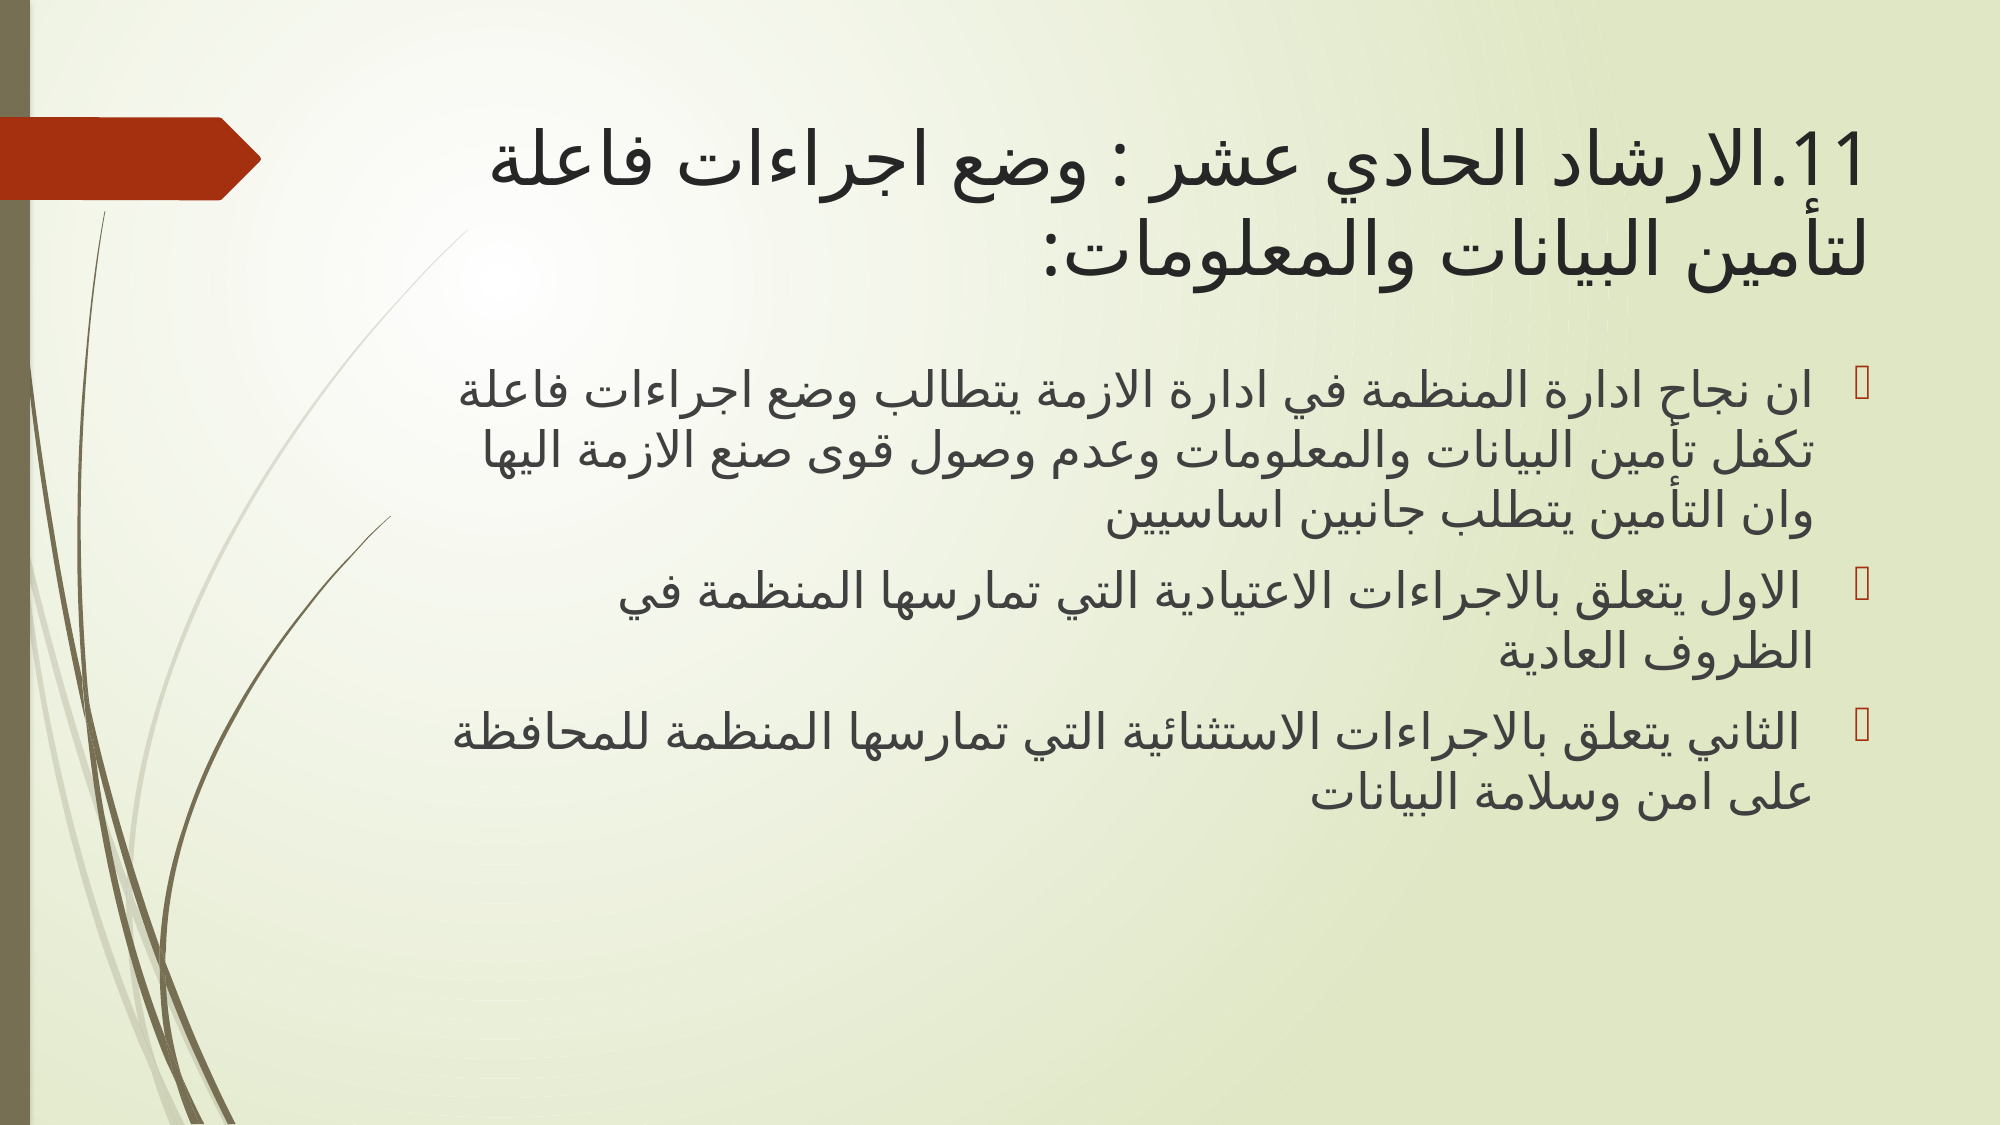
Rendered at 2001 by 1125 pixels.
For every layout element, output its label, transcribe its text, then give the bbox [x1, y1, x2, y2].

title 11. الارشاد الحادي عشر : وضع اجراءات فاعلة لتأمين البيانات والمعلومات: [425, 102, 1888, 313]
list ان نجاح ادارة المنظمة في ادارة الازمة يتطالب وضع اجراءات فاعلة تكفل تأمين البيانات والمعلومات وعدم وصول قوى صنع الازمة اليها وان التأمين يتطلب جانبين اساسيين الاول يتعلق بالاجراءات الاعتيادية التي تمارسها المنظمة في الظروف العادية الثاني يتعلق بالاجراءات الاستثنائية التي تمارسها المنظمة للمحافظة على امن وسلامة البيانات [424, 350, 1888, 970]
